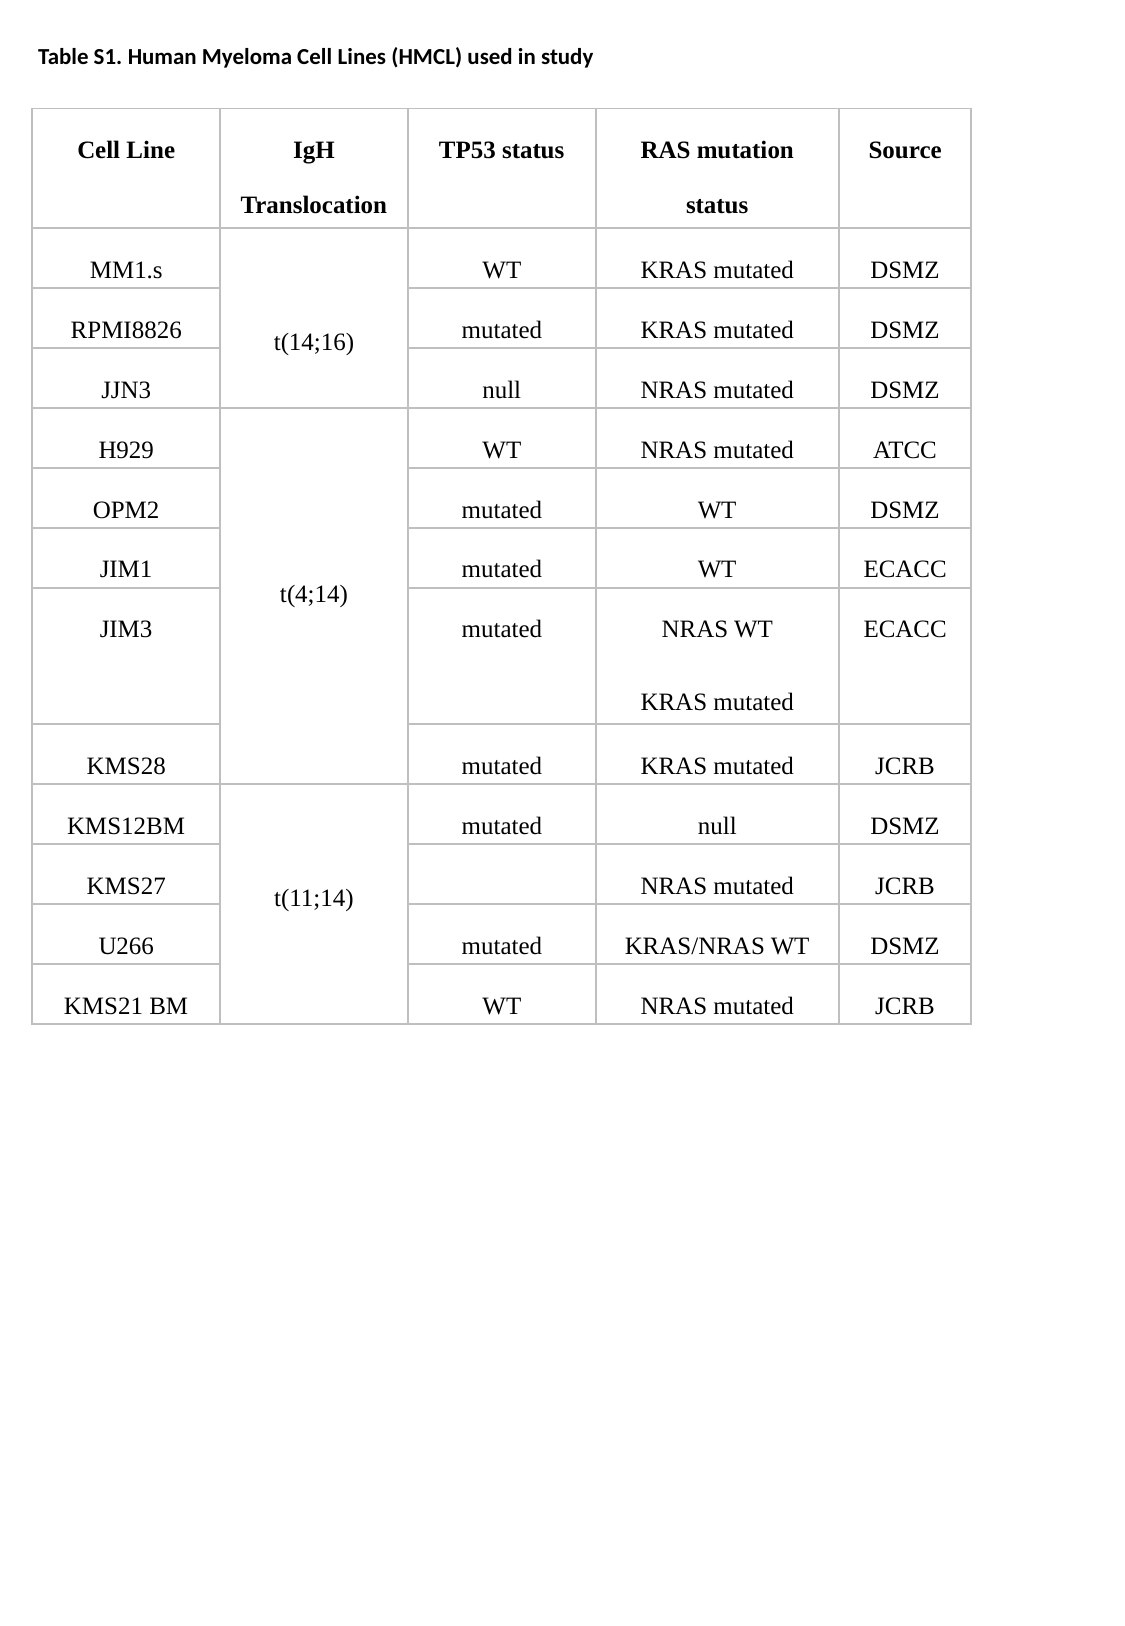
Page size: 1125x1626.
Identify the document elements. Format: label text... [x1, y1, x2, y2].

table_cell mutated [409, 589, 595, 723]
table_cell JIM3 [33, 589, 219, 723]
table_cell KRAS mutated [597, 229, 838, 287]
table_cell MM1.s [33, 229, 219, 287]
table_cell NRAS mutated [597, 409, 838, 467]
table_cell JCRB [840, 965, 970, 1023]
table_cell DSMZ [840, 469, 970, 527]
table_cell mutated [409, 529, 595, 587]
table_cell KMS27 [33, 845, 219, 903]
table_cell t(4;14) [221, 409, 407, 783]
table_cell mutated [409, 785, 595, 843]
table_cell [409, 845, 595, 903]
table_header Source [840, 109, 970, 227]
table_cell H929 [33, 409, 219, 467]
table_cell WT [597, 469, 838, 527]
table_cell null [409, 349, 595, 407]
table_header Cell Line [33, 109, 219, 227]
table_cell NRAS mutated [597, 845, 838, 903]
table_cell mutated [409, 289, 595, 347]
table_header RAS mutation status [597, 109, 838, 227]
table_cell ATCC [840, 409, 970, 467]
table_cell DSMZ [840, 905, 970, 963]
table_cell DSMZ [840, 289, 970, 347]
table_cell DSMZ [840, 785, 970, 843]
table_cell null [597, 785, 838, 843]
table_cell KRAS mutated [597, 289, 838, 347]
table_cell KRAS mutated [597, 725, 838, 783]
table_cell mutated [409, 905, 595, 963]
table_cell WT [409, 409, 595, 467]
table_cell U266 [33, 905, 219, 963]
table_cell OPM2 [33, 469, 219, 527]
table_cell DSMZ [840, 349, 970, 407]
table_cell JIM1 [33, 529, 219, 587]
table_cell JCRB [840, 725, 970, 783]
table_cell NRAS mutated [597, 965, 838, 1023]
table_cell KMS21 BM [33, 965, 219, 1023]
table_cell t(11;14) [221, 785, 407, 1023]
table_cell JCRB [840, 845, 970, 903]
table_cell WT [409, 965, 595, 1023]
table_cell DSMZ [840, 229, 970, 287]
table_cell NRAS WT KRAS mutated [597, 589, 838, 723]
table_cell mutated [409, 725, 595, 783]
table_cell RPMI8826 [33, 289, 219, 347]
table_cell NRAS mutated [597, 349, 838, 407]
table_cell JJN3 [33, 349, 219, 407]
table_cell KMS12BM [33, 785, 219, 843]
table_cell mutated [409, 469, 595, 527]
table_cell WT [597, 529, 838, 587]
table_cell ECACC [840, 589, 970, 723]
table_header TP53 status [409, 109, 595, 227]
table_cell KRAS/NRAS WT [597, 905, 838, 963]
table_cell t(14;16) [221, 229, 407, 407]
table_header IgH Translocation [221, 109, 407, 227]
table_cell ECACC [840, 529, 970, 587]
text_box Table S1. Human Myeloma Cell Lines (HMCL) used in study [23, 33, 610, 77]
table_cell KMS28 [33, 725, 219, 783]
table_cell WT [409, 229, 595, 287]
